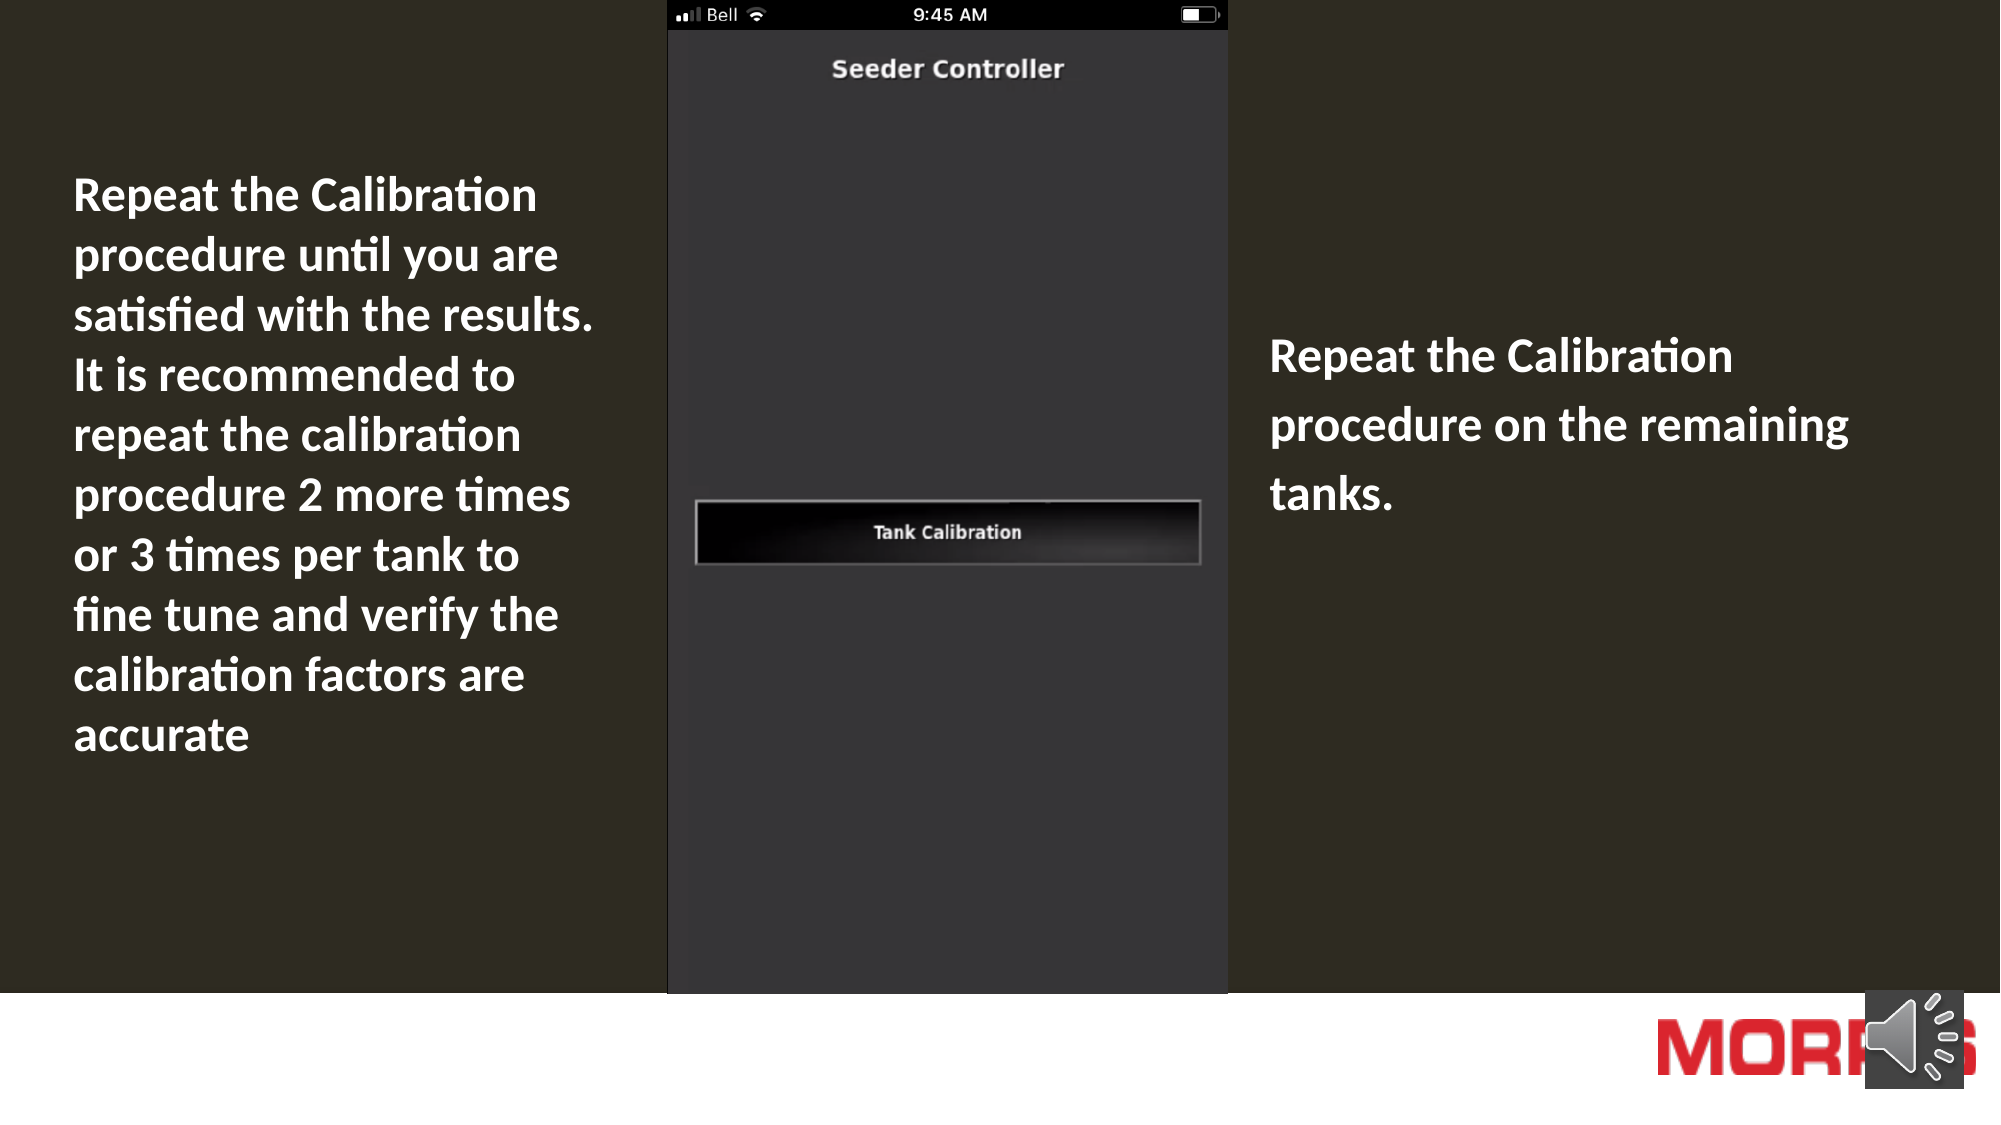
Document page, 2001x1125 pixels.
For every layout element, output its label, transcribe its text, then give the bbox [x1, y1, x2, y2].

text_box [0, 993, 2000, 1125]
picture [1864, 989, 1965, 1090]
text_box Repeat the Calibration procedure until you are satisfied with the results. It is recommended to repeat the calibration procedure 2 more times or 3 times per tank to fine tune and verify the calibration factors are accurate [58, 154, 619, 769]
text_box Repeat the Calibration procedure on the remaining tanks. [1235, 305, 1942, 528]
picture [667, 0, 1228, 994]
